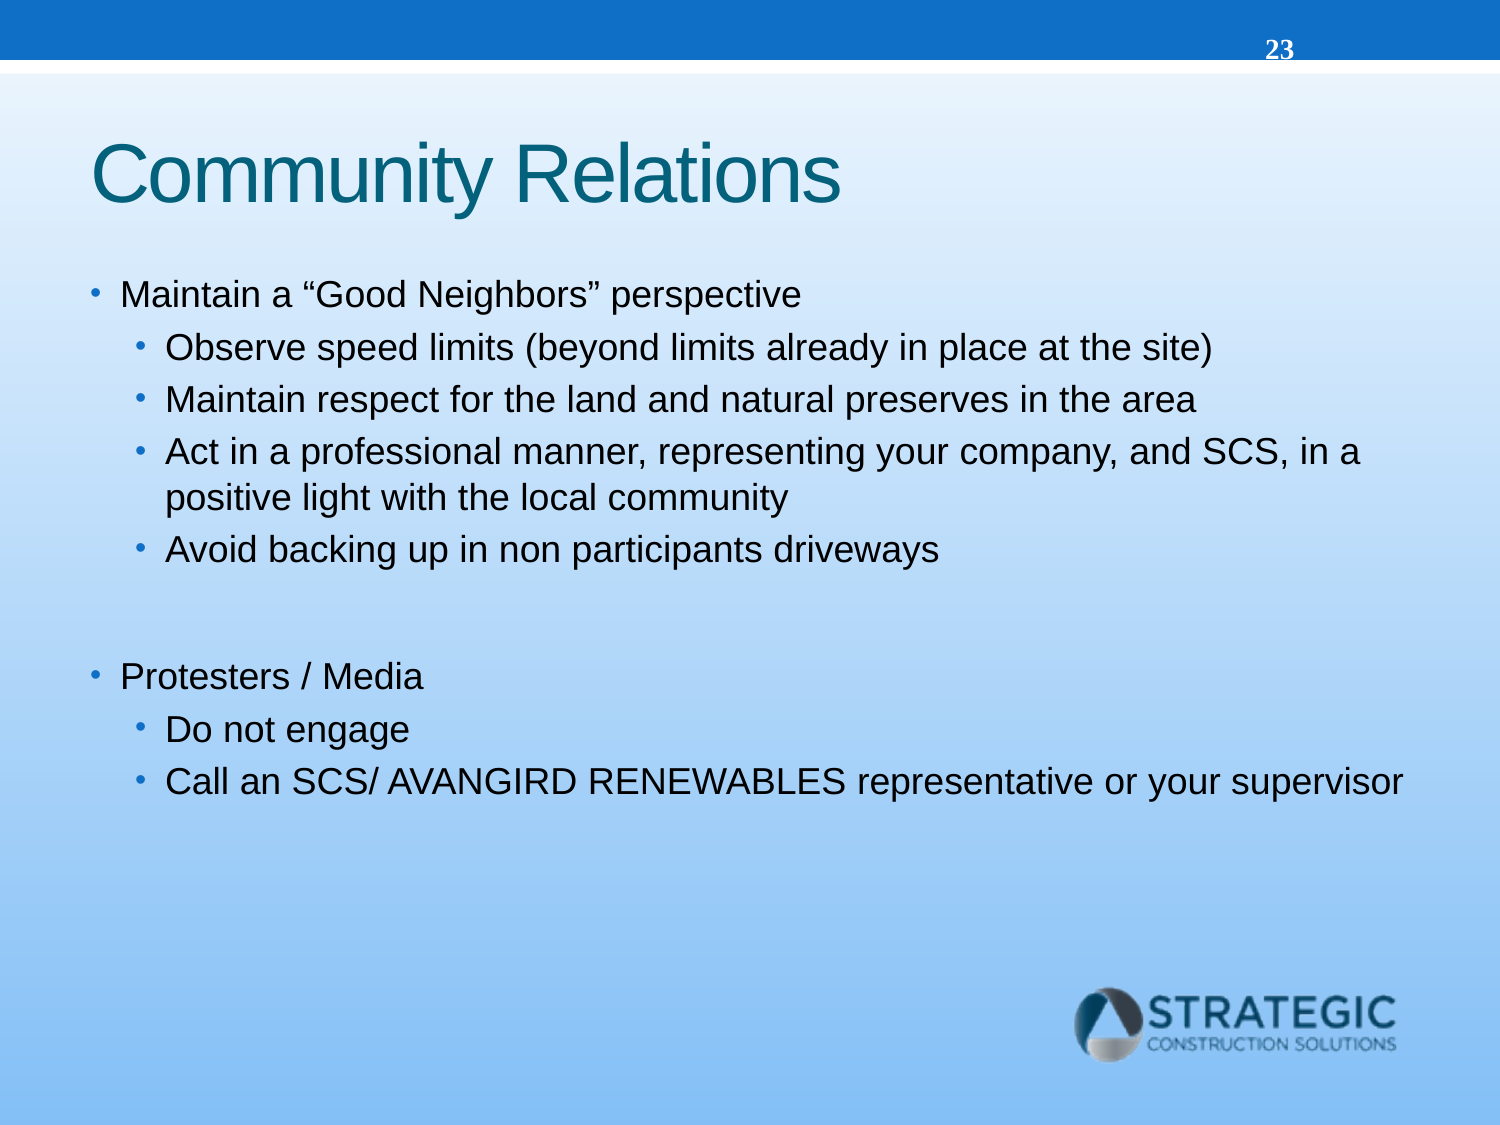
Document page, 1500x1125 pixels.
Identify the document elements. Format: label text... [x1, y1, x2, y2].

picture [1071, 984, 1412, 1071]
title Community Relations [75, 87, 1425, 250]
list Maintain a “Good Neighbors” perspective Observe speed limits (beyond limits already in place at the site) Maintain respect for the land and natural preserves in the area Act in a professional manner, representing your company, and SCS, in a positive light with the local community Avoid backing up in non participants driveways Protesters / Media Do not engage Call an SCS/ AVANGIRD RENEWABLES representative or your supervisor [75, 262, 1425, 1063]
text_box [0, 0, 1500, 75]
